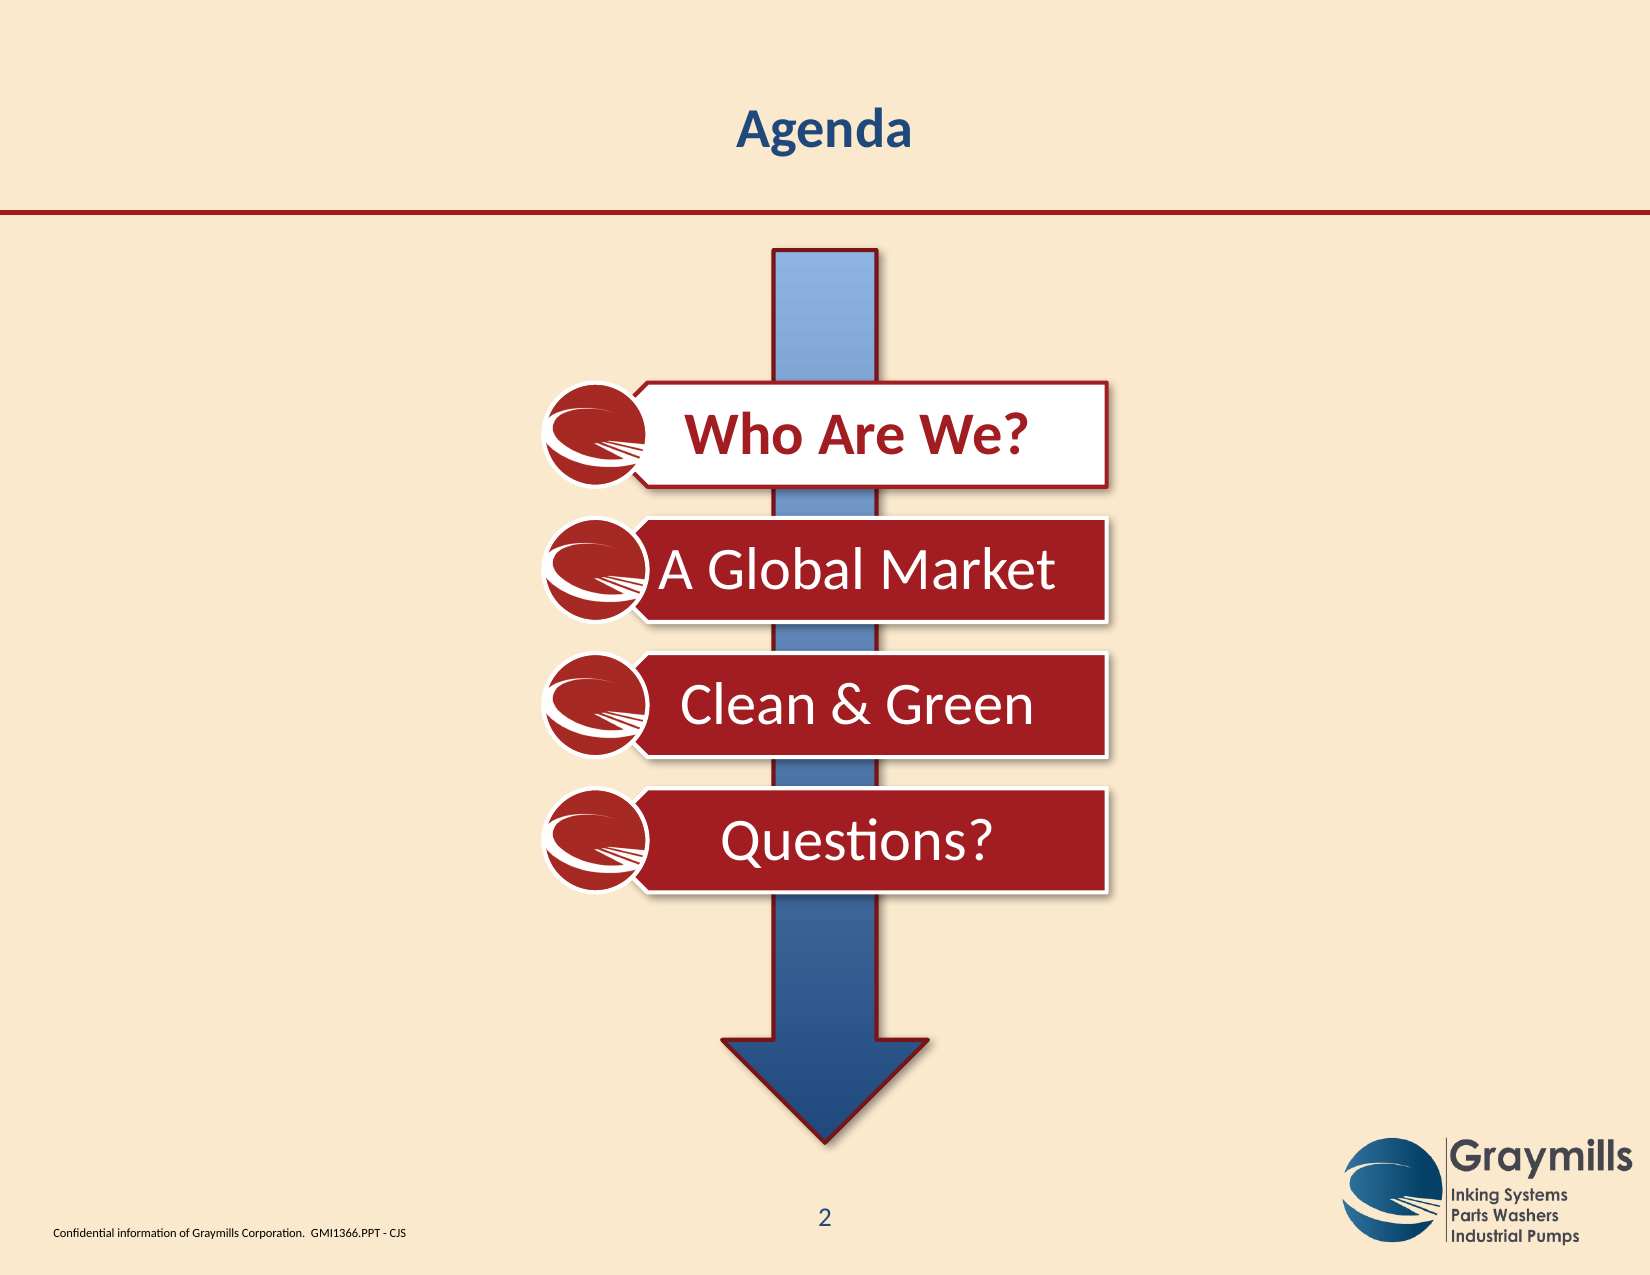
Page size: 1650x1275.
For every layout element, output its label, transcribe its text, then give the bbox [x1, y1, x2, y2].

slide_number 1 [632, 1181, 1018, 1250]
text_box [771, 248, 879, 379]
title Agenda [82, 51, 1568, 199]
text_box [440, 382, 1210, 893]
text_box [720, 905, 930, 1145]
picture [1340, 1118, 1637, 1261]
